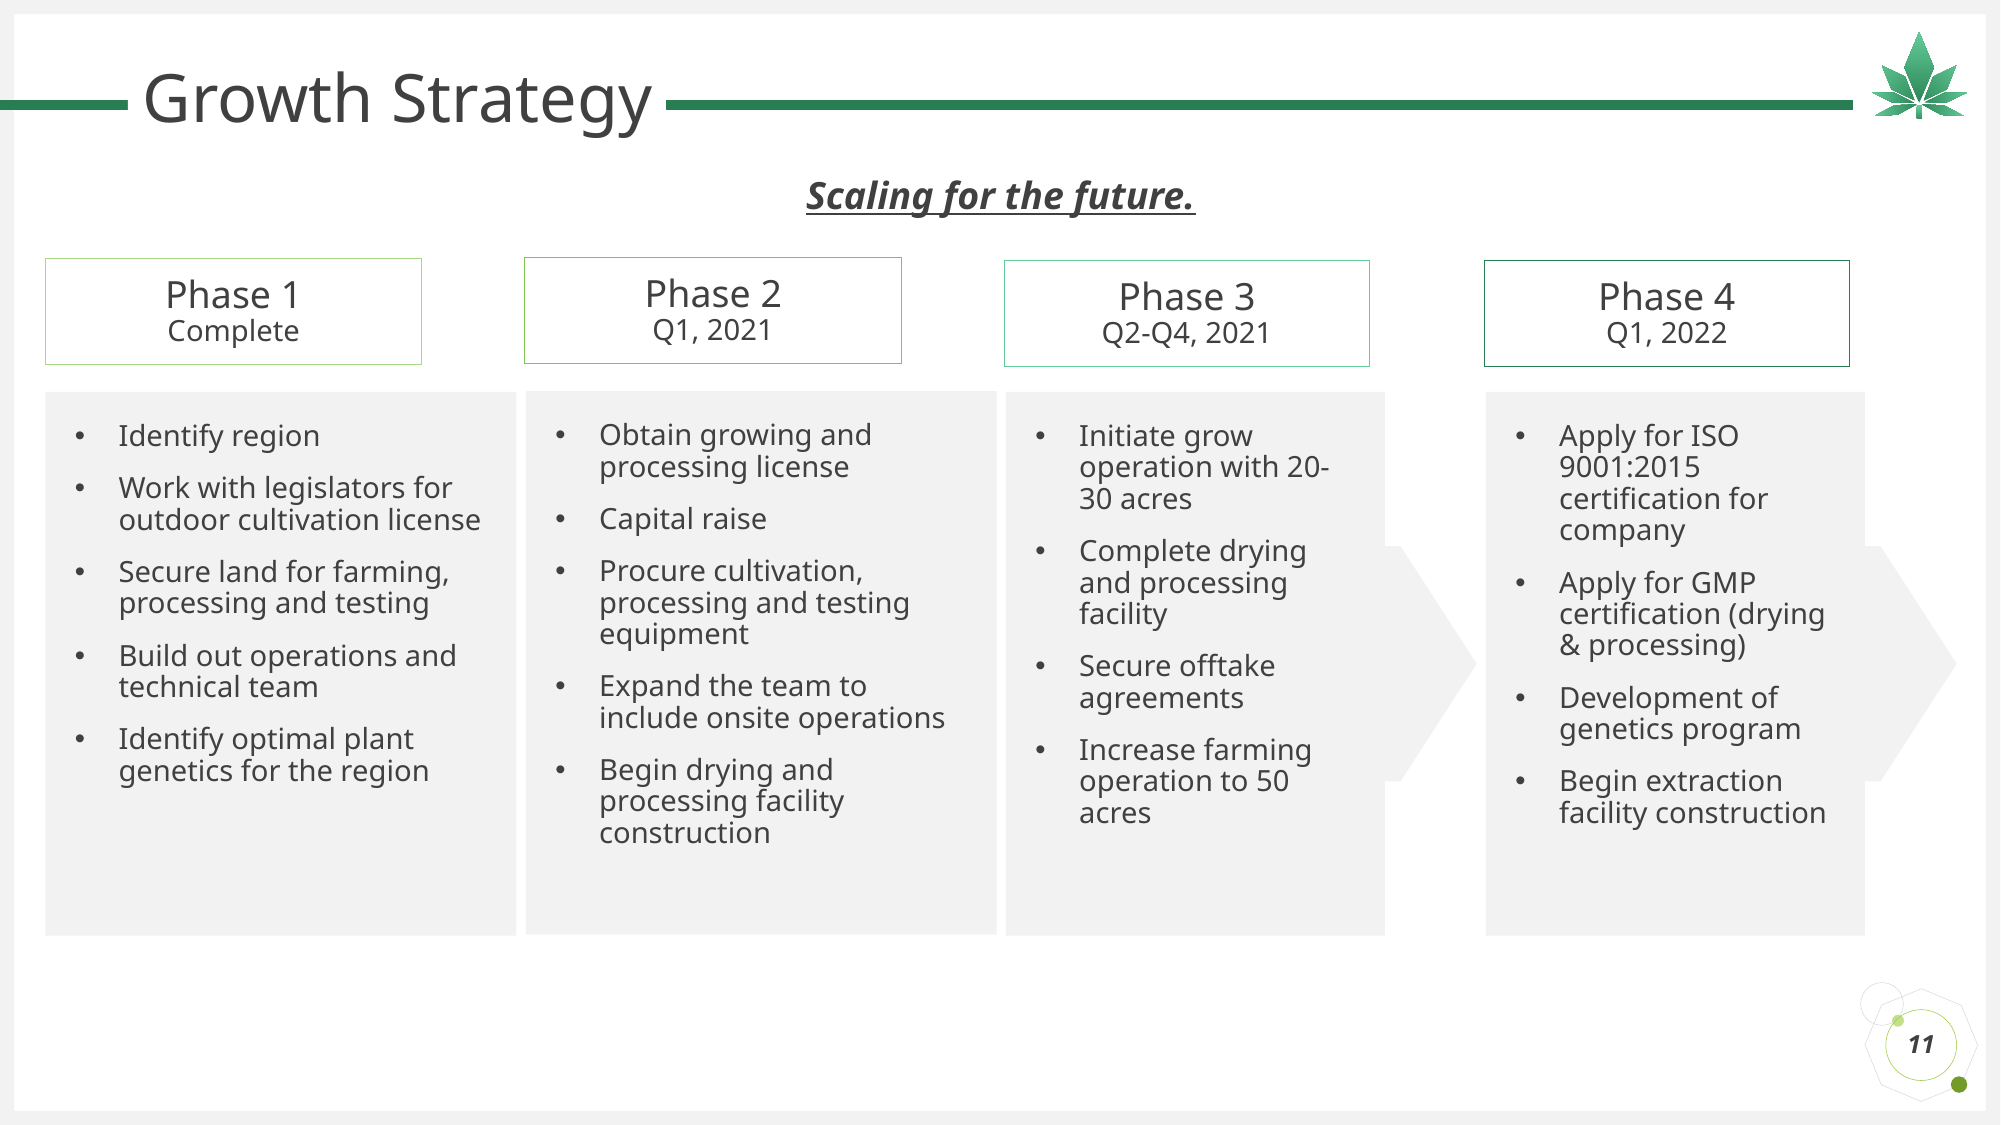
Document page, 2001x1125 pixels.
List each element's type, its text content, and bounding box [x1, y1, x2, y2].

text_box Apply for ISO 9001:2015 certification for company Apply for GMP certification (drying & processing) Development of genetics program Begin extraction facility construction [1485, 391, 1957, 936]
text_box Growth Strategy [127, 59, 668, 143]
text_box Initiate grow operation with 20-30 acres Complete drying and processing facility Secure offtake agreements Increase farming operation to 50 acres [1005, 391, 1477, 936]
list Identify region Work with legislators for outdoor cultivation license Secure land for farming, processing and testing Build out operations and technical team Identify optimal plant genetics for the region [45, 391, 517, 936]
list Obtain growing and processing license Capital raise Procure cultivation, processing and testing equipment Expand the team to include onsite operations Begin drying and processing facility construction [525, 391, 997, 935]
text_box [666, 100, 1853, 110]
slide_number 11 [1885, 1009, 1957, 1081]
list Scaling for the future. [70, 177, 1931, 223]
list Phase 2 Q1, 2021 [524, 257, 902, 364]
text_box Phase 4 Q1, 2022 [1484, 260, 1850, 367]
text_box [0, 100, 127, 110]
list Phase 3 Q2-Q4, 2021 [1004, 260, 1370, 367]
list Phase 1 Complete [45, 258, 422, 365]
